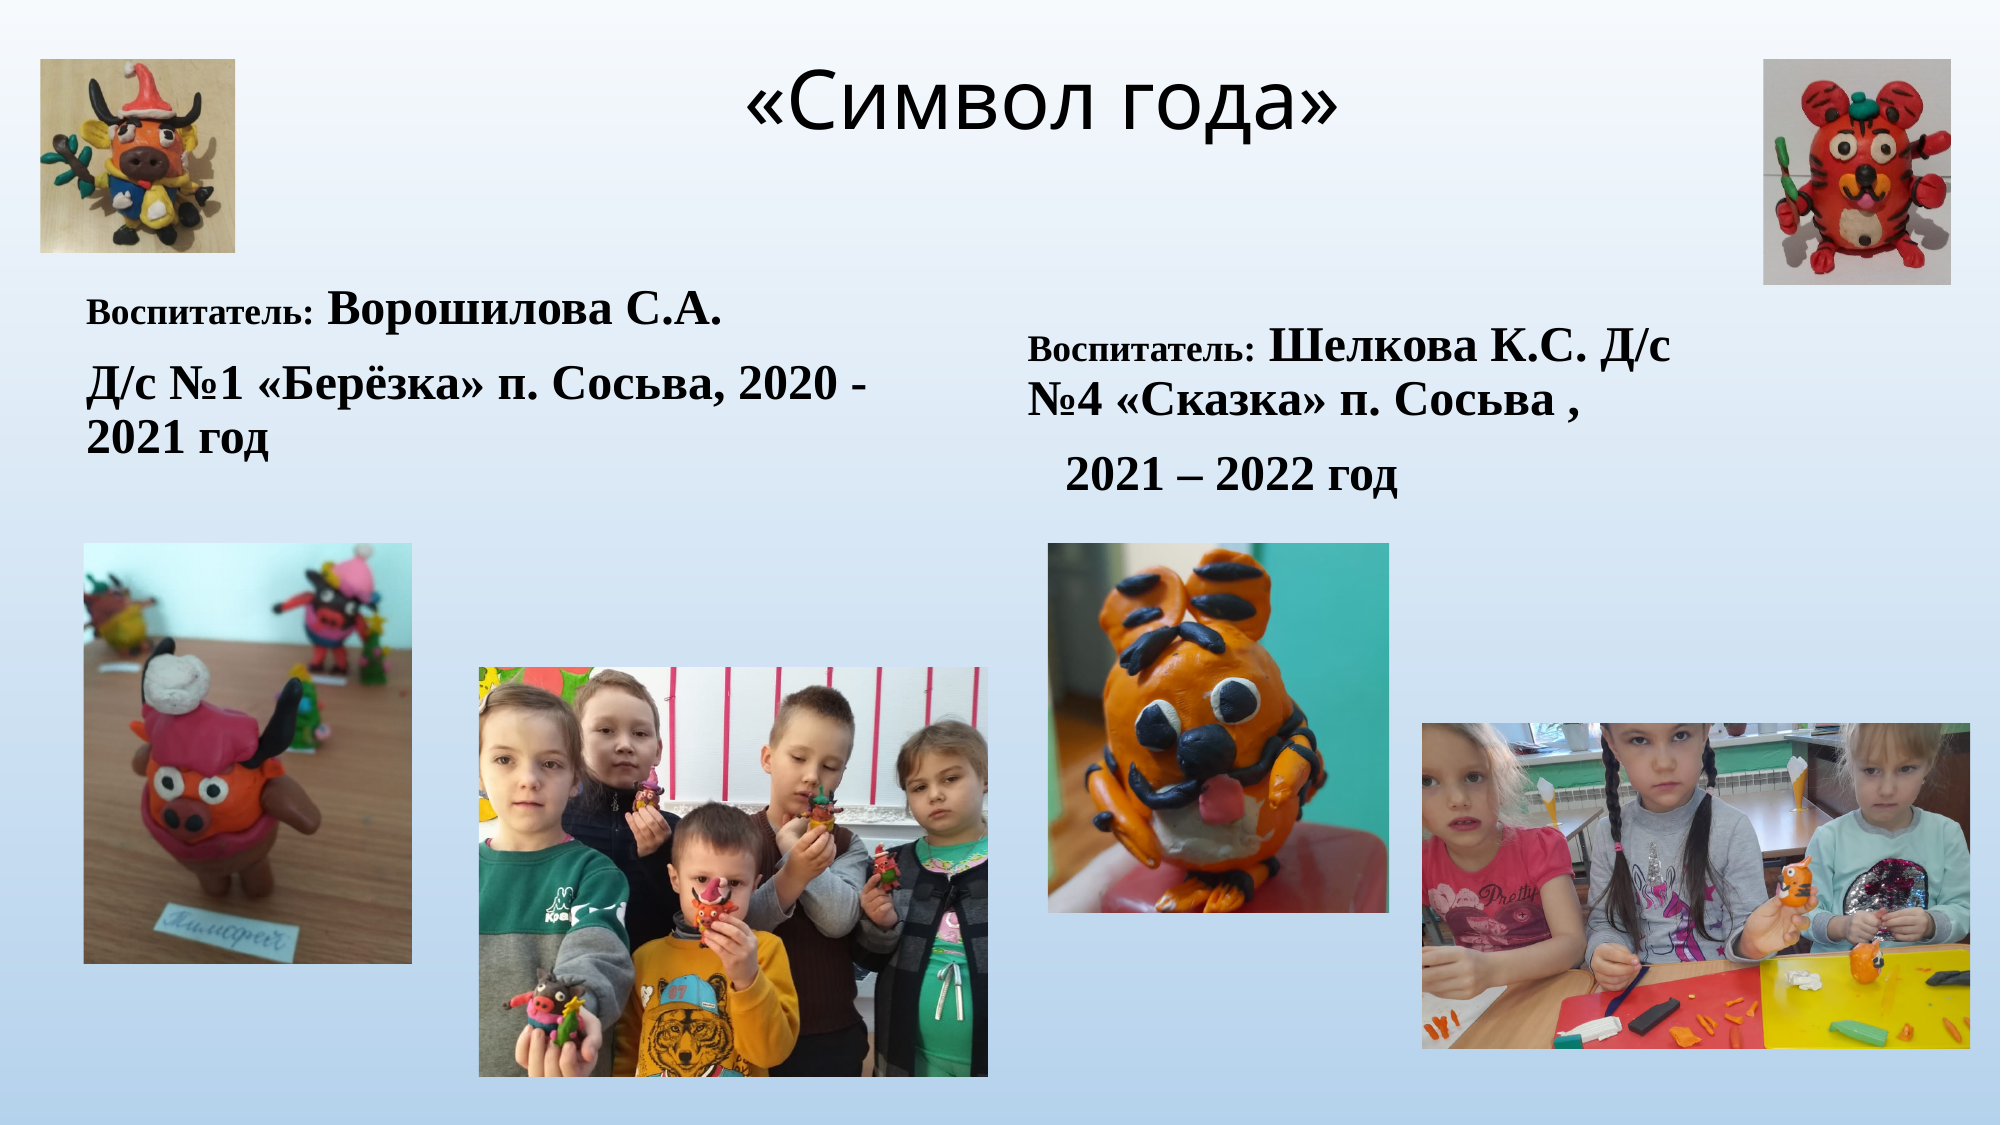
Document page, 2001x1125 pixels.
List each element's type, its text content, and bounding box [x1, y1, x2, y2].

picture [478, 667, 994, 1077]
picture [1389, 720, 1971, 1049]
list Воспитатель: Шелкова К.С. Д/с №4 «Сказка» п. Сосьва , 2021 – 2022 год [1012, 221, 1761, 584]
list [40, 59, 236, 253]
picture [83, 543, 412, 964]
list Воспитатель: Ворошилова С.А. Д/с №1 «Берёзка» п. Сосьва, 2020 -2021 год [71, 261, 940, 622]
picture [1763, 59, 1951, 285]
title «Символ года» [148, 50, 1858, 156]
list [1047, 543, 1390, 913]
